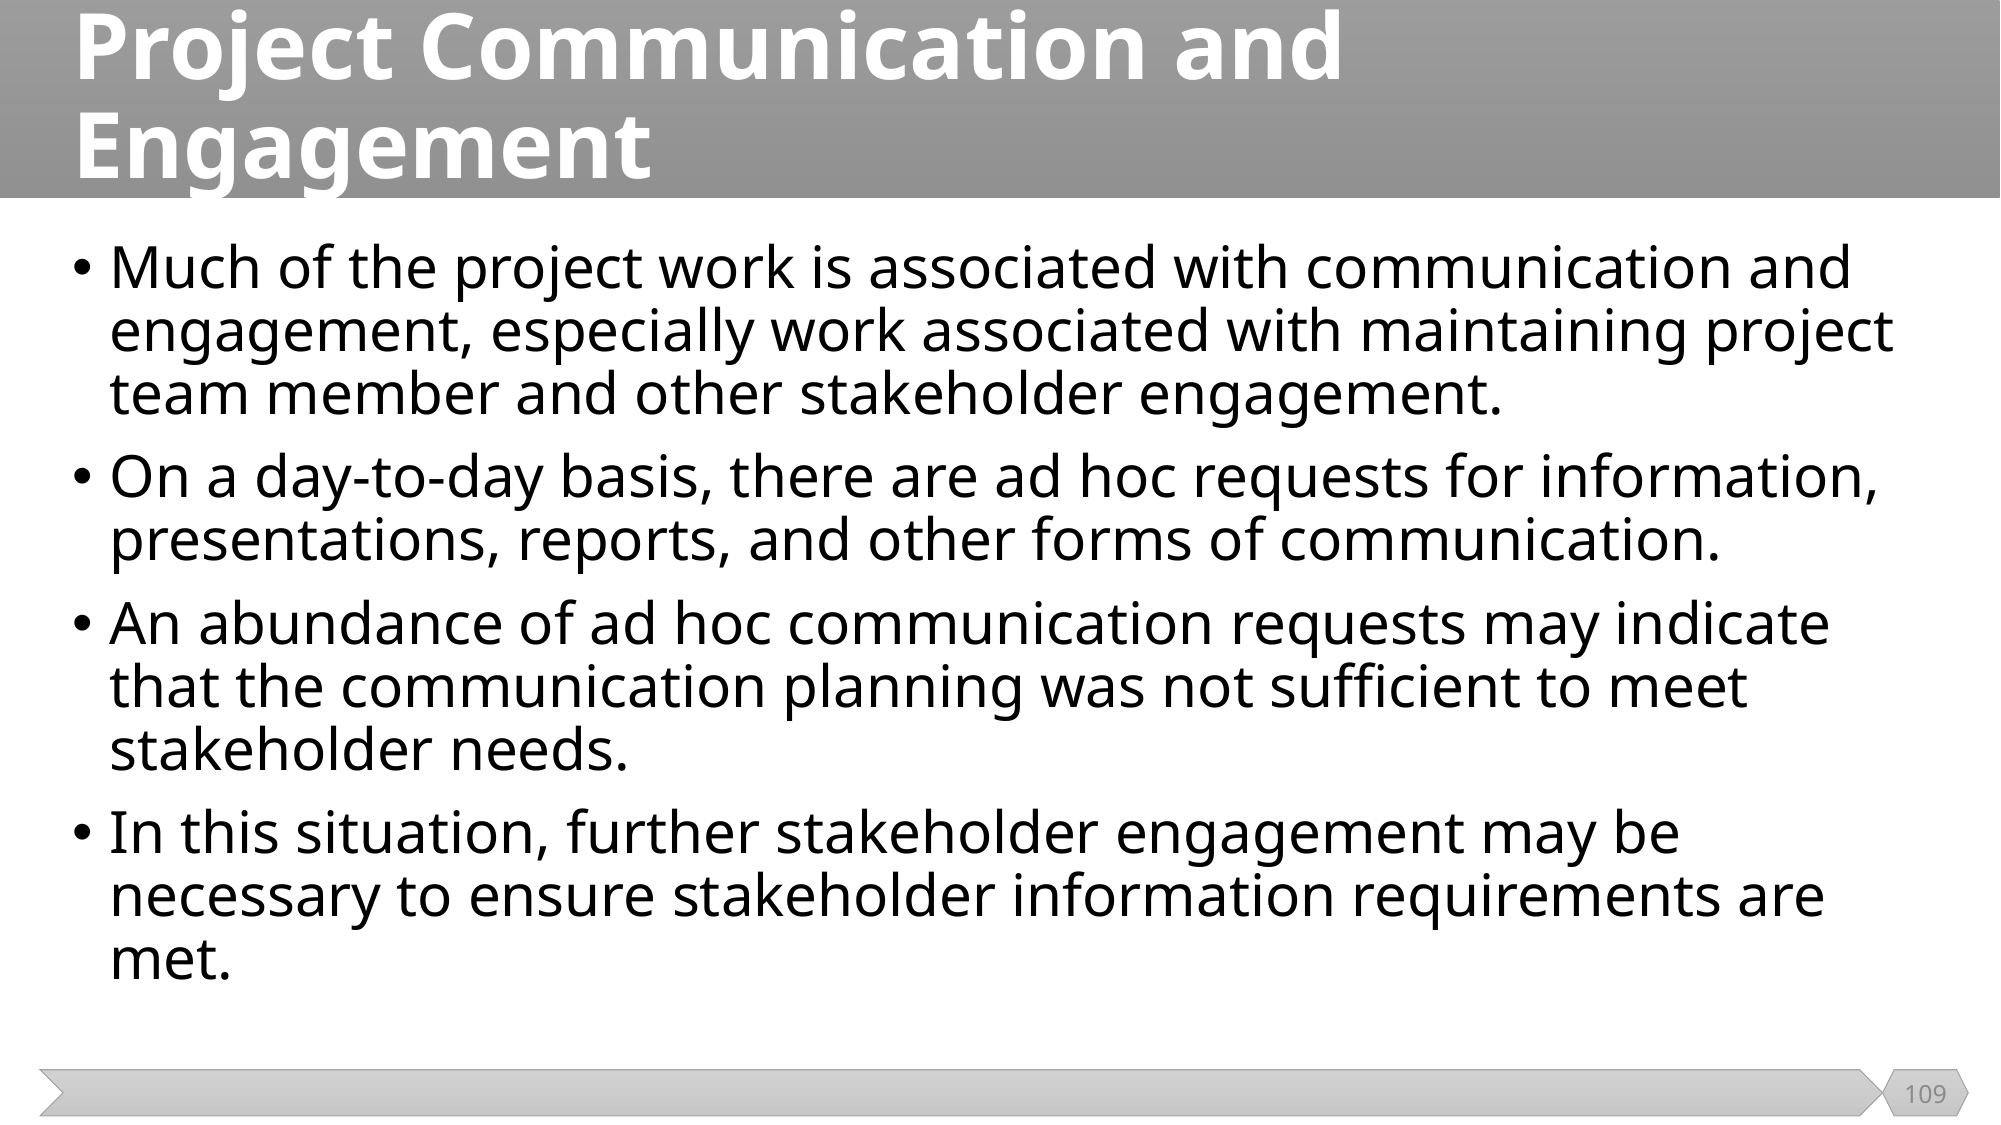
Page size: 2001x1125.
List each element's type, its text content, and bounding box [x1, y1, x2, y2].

slide_number 109 [1882, 1065, 1969, 1125]
title Project Communication and Engagement [56, 0, 1969, 199]
list Much of the project work is associated with communication and engagement, especially work associated with maintaining project team member and other stakeholder engagement. On a day-to-day basis, there are ad hoc requests for information, presentations, reports, and other forms of communication. An abundance of ad hoc communication requests may indicate that the communication planning was not sufficient to meet stakeholder needs. In this situation, further stakeholder engagement may be necessary to ensure stakeholder information requirements are met. [56, 230, 1969, 1010]
